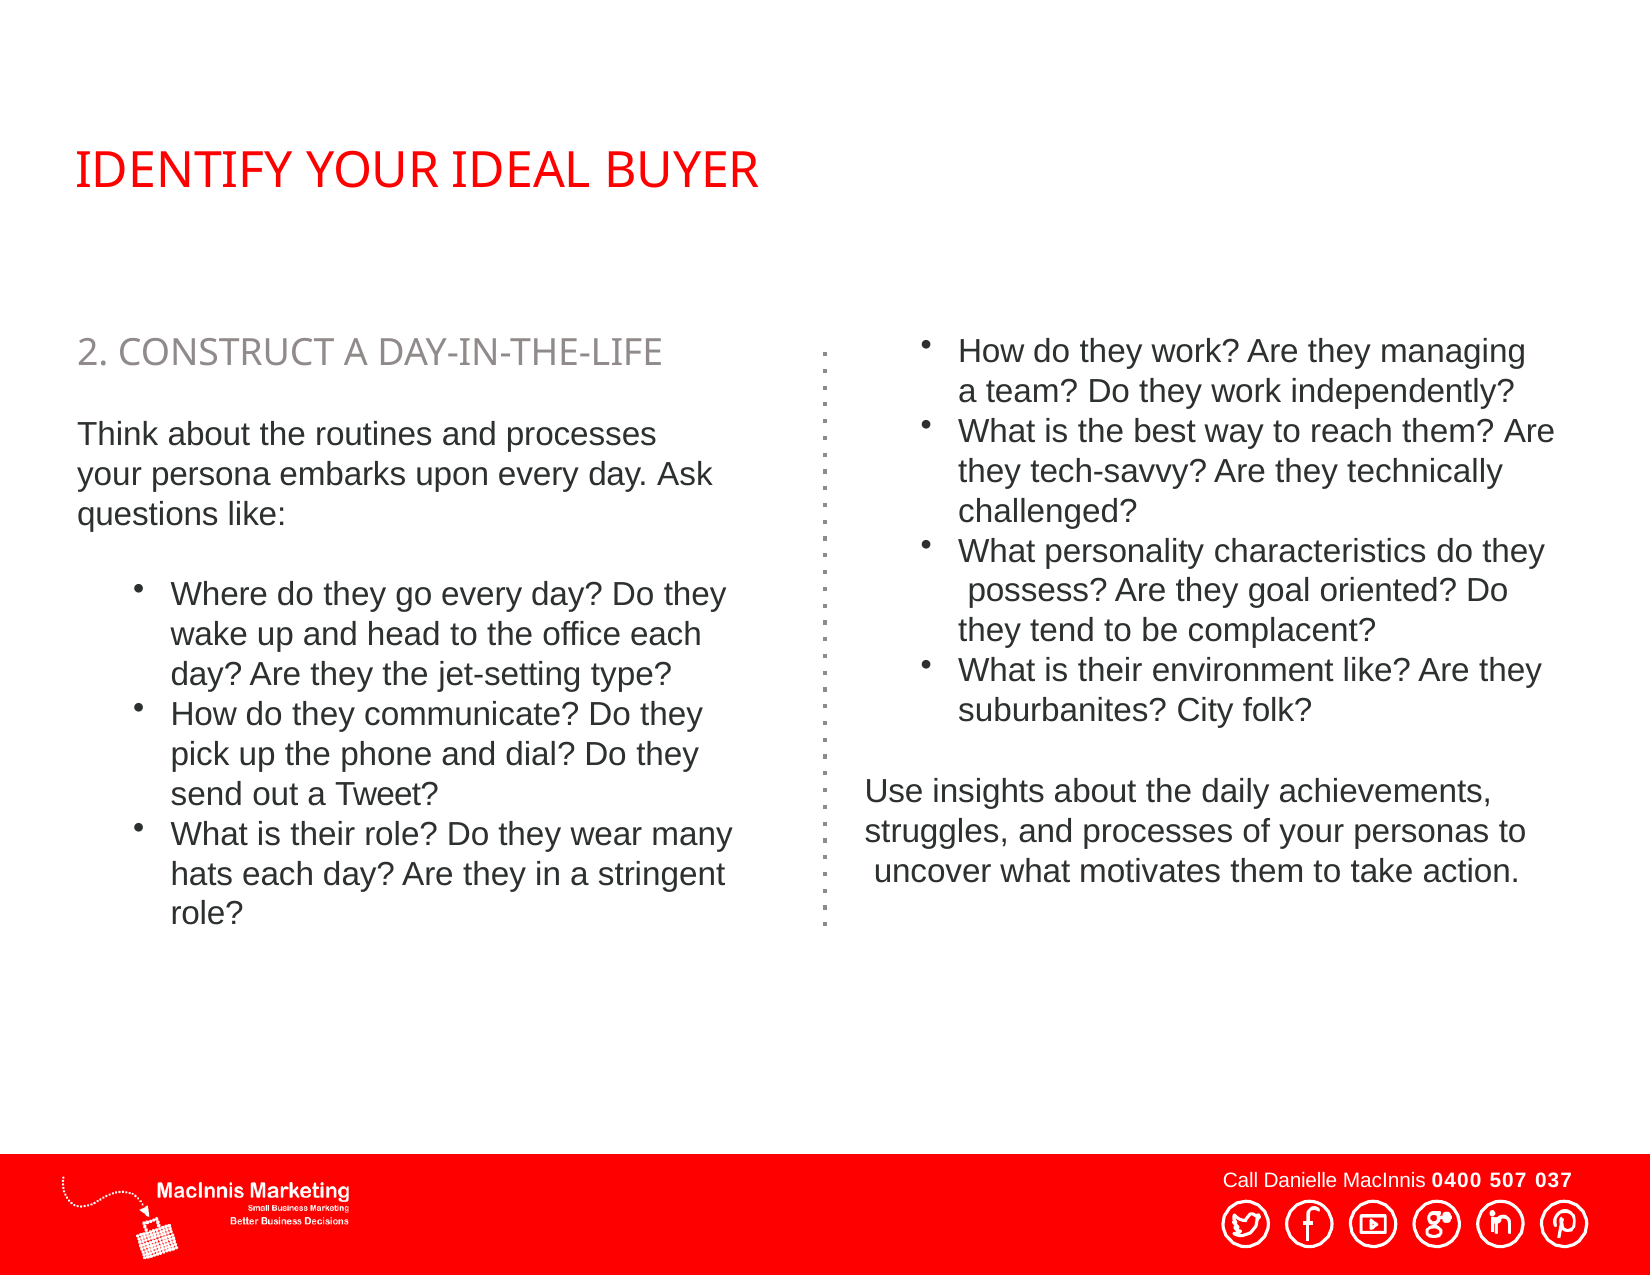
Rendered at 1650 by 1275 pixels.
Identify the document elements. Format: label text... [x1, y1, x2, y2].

text_box Use insights about the daily achievements, struggles, and processes of your personas to uncover what motivates them to take action. [862, 767, 1532, 889]
text_box [131, 1182, 349, 1259]
text_box How do they work? Are they managing a team? Do they work independently? What is the best way to reach them? Are they tech-savvy? Are they technically challenged? What personality characteristics do they possess? Are they goal oriented? Do they tend to be complacent? What is their environment like? Are they suburbanites? City folk? [918, 327, 1569, 729]
text_box Think about the routines and processes your persona embarks upon every day. Ask questions like: [74, 410, 731, 532]
text_box Where do they go every day? Do they wake up and head to the office each day? Are they the jet-setting type? How do they communicate? Do they pick up the phone and dial? Do they send out a Tweet? What is their role? Do they wear many hats each day? Are they in a stringent role? [131, 570, 747, 932]
text_box 2. CONSTRUCT A DAY-IN-THE-LIFE [75, 326, 724, 374]
title IDENTIFY YOUR IDEAL BUYER [72, 135, 818, 351]
text_box [0, 1154, 1650, 1275]
footer Call Danielle MacInnis 0400 507 037 [1220, 1166, 1588, 1275]
